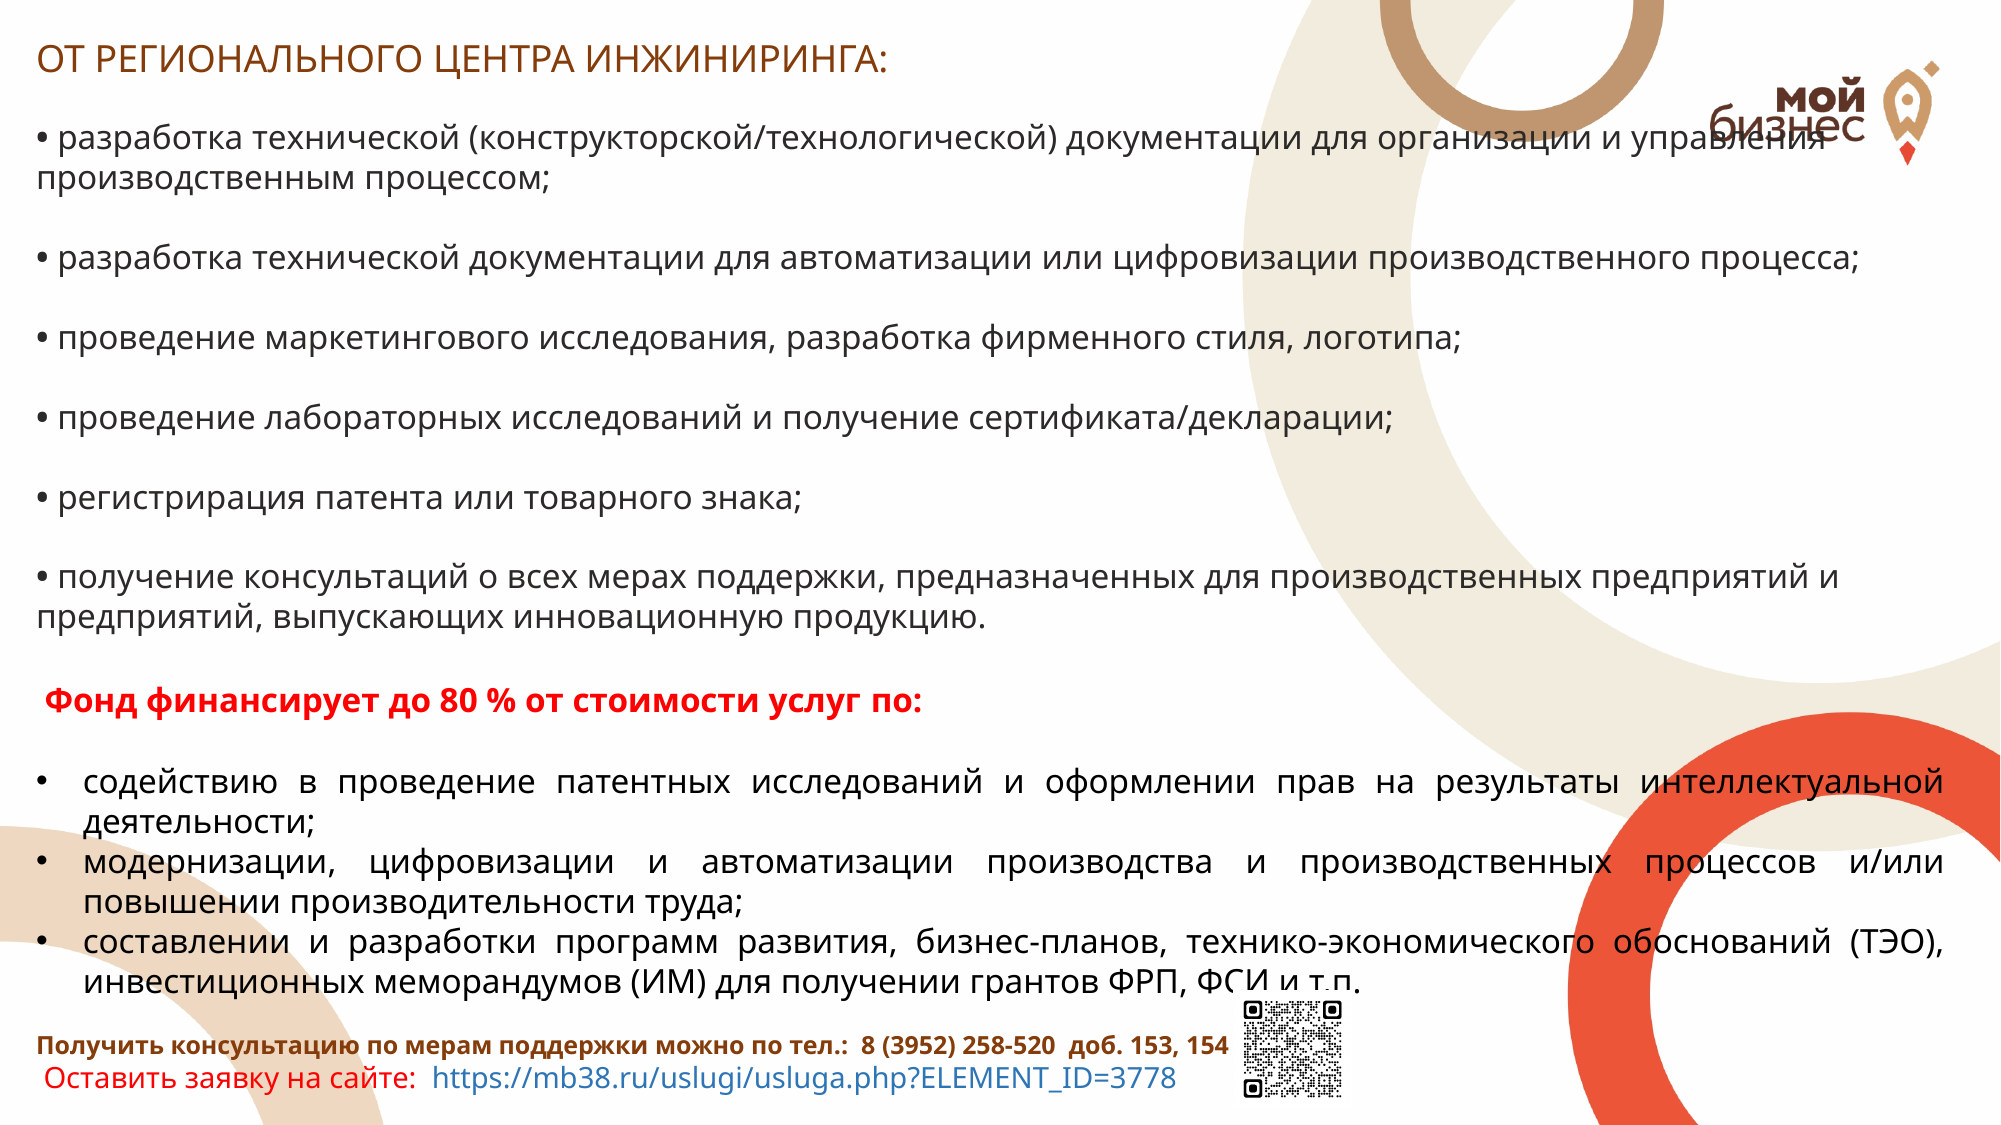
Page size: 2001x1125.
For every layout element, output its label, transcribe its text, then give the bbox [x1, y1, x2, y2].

text_box • разработка технической (конструкторской/технологической) документации для организации и управления производственным процессом; • разработка технической документации для автоматизации или цифровизации производственного процесса; • проведение маркетингового исследования, разработка фирменного стиля, логотипа; • проведение лабораторных исследований и получение сертификата/декларации; • регистрирация патента или товарного знака; • получение консультаций о всех мерах поддержки, предназначенных для производственных предприятий и предприятий, выпускающих инновационную продукцию. Фонд финансирует до 80 % от стоимости услуг по: содействию в проведение патентных исследований и оформлении прав на результаты интеллектуальной деятельности; модернизации, цифровизации и автоматизации производства и производственных процессов и/или повышении производительности труда; составлении и разработки программ развития, бизнес-планов, технико-экономического обоснований (ТЭО), инвестиционных меморандумов (ИМ) для получении грантов ФРП, ФСИ и т.п. Получить консультацию по мерам поддержки можно по тел.: 8 (3952) 258-520 доб. 153, 154 Оставить заявку на сайте: https://mb38.ru/uslugi/usluga.php?ELEMENT_ID=3778 [21, 109, 1963, 1103]
picture [0, 0, 2001, 1125]
text_box От регионального центра инжиниринга: [21, 28, 1352, 88]
